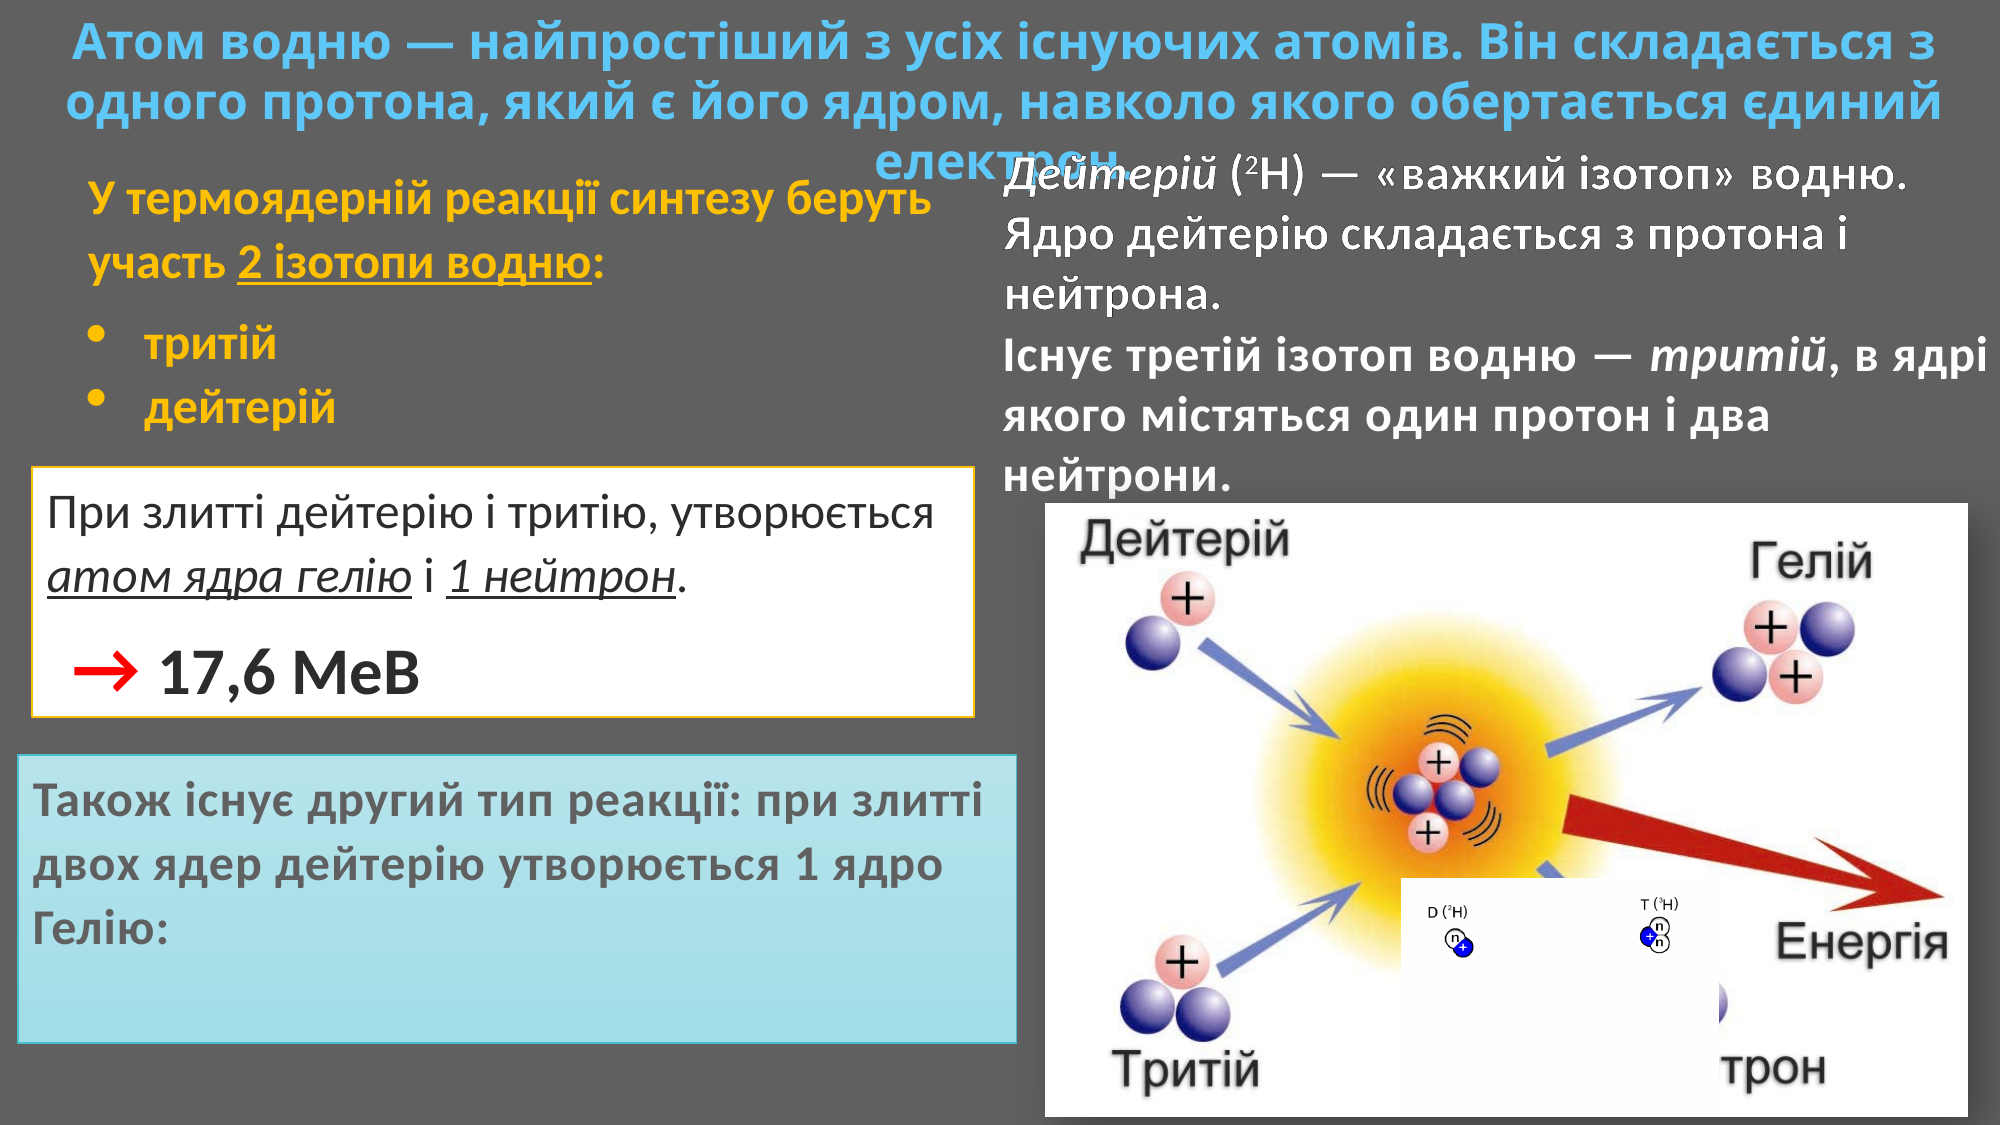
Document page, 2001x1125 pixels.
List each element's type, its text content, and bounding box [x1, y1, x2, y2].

text_box Дейтерій (2H) — «важкий ізотоп» водню. Ядро дейтерію складається з протона і нейтрона. [988, 132, 2000, 314]
picture [1044, 503, 1968, 1117]
text_box Існує третій ізотоп водню — тритій, в ядрі якого містяться один протон і два нейтрони. [987, 314, 2000, 509]
text_box Атом водню — найпростіший з усіх існуючих атомів. Він складається з одного протона, який є його ядром, навколо якого обертається єдиний електрон. [0, 1, 2000, 197]
